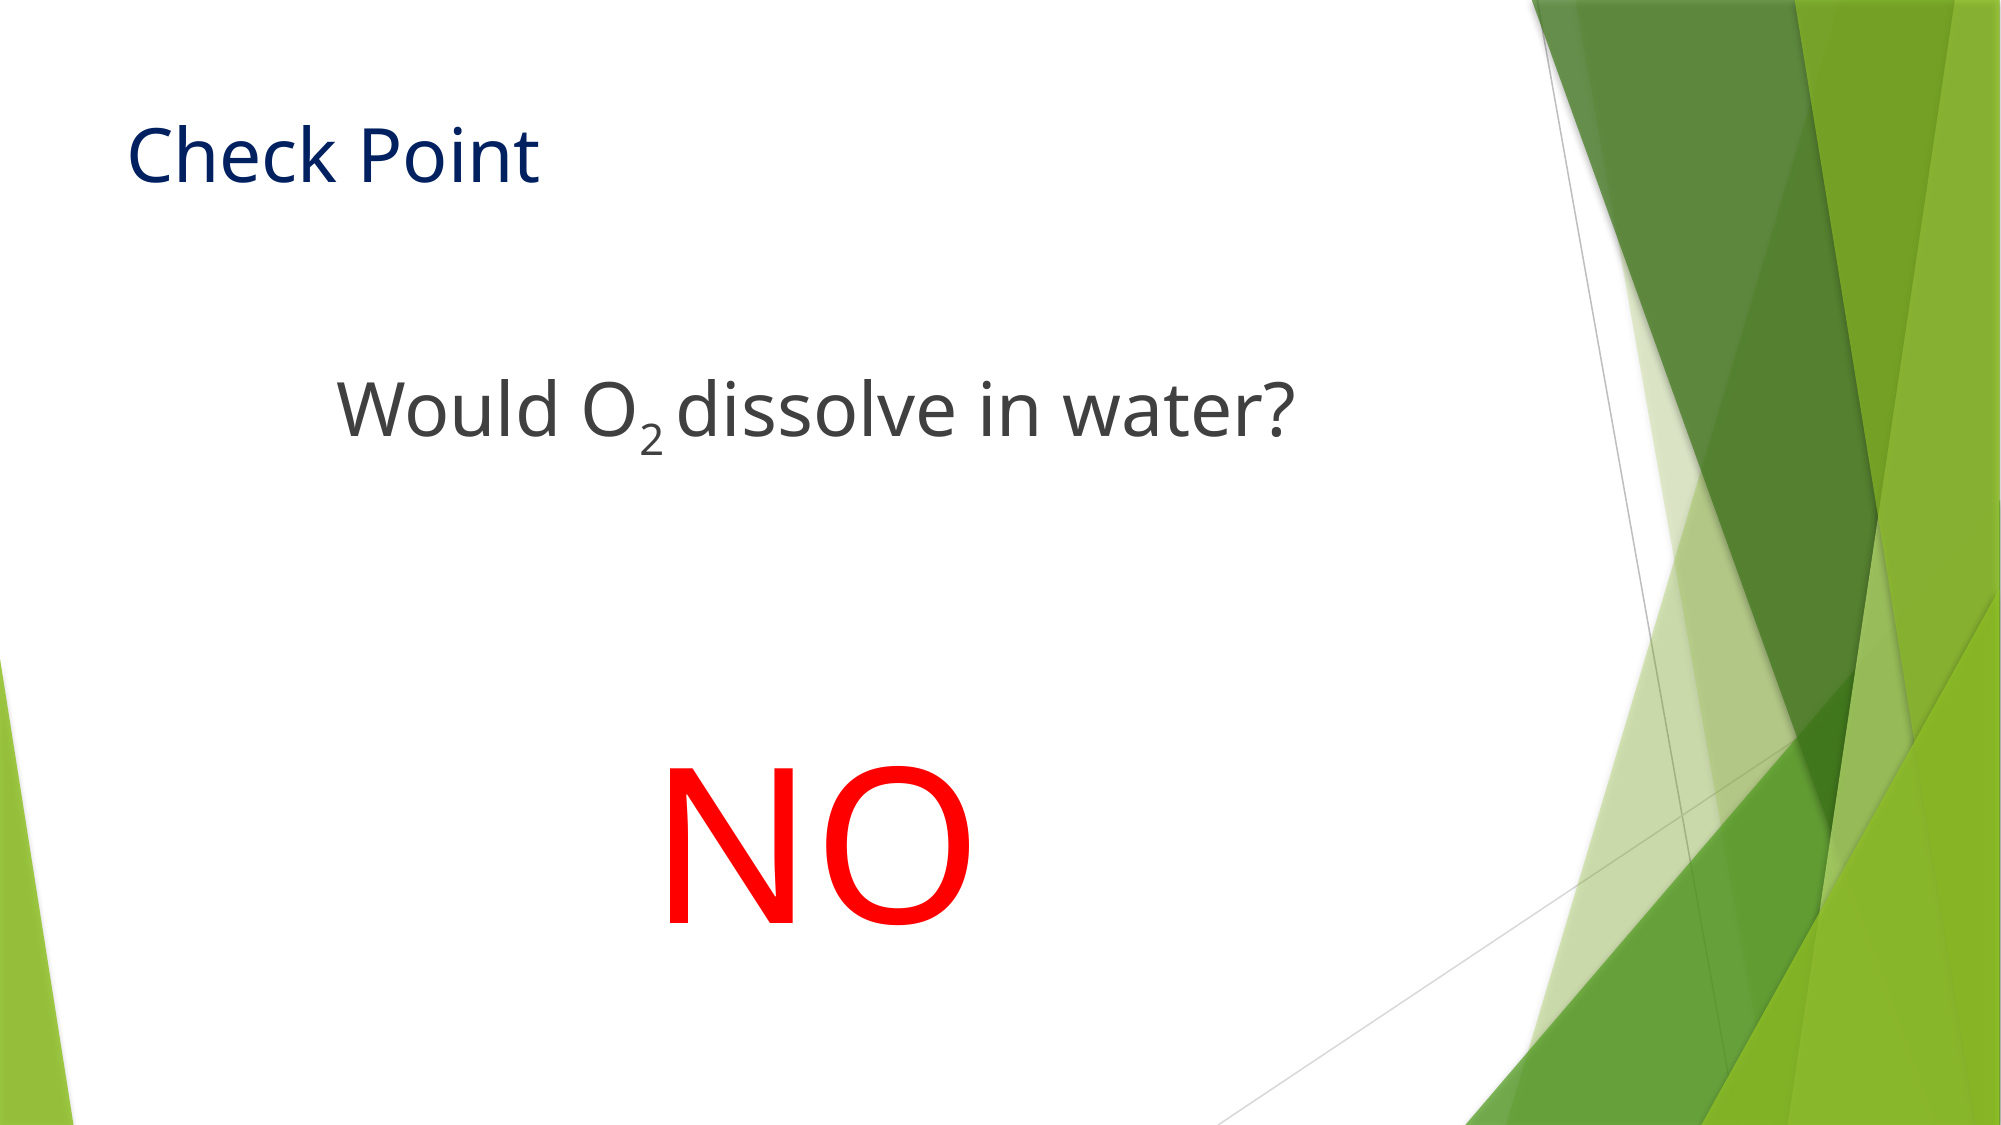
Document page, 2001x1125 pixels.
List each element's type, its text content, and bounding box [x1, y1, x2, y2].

title Check Point [111, 99, 1522, 317]
list Would O2 dissolve in water? NO [111, 354, 1522, 992]
